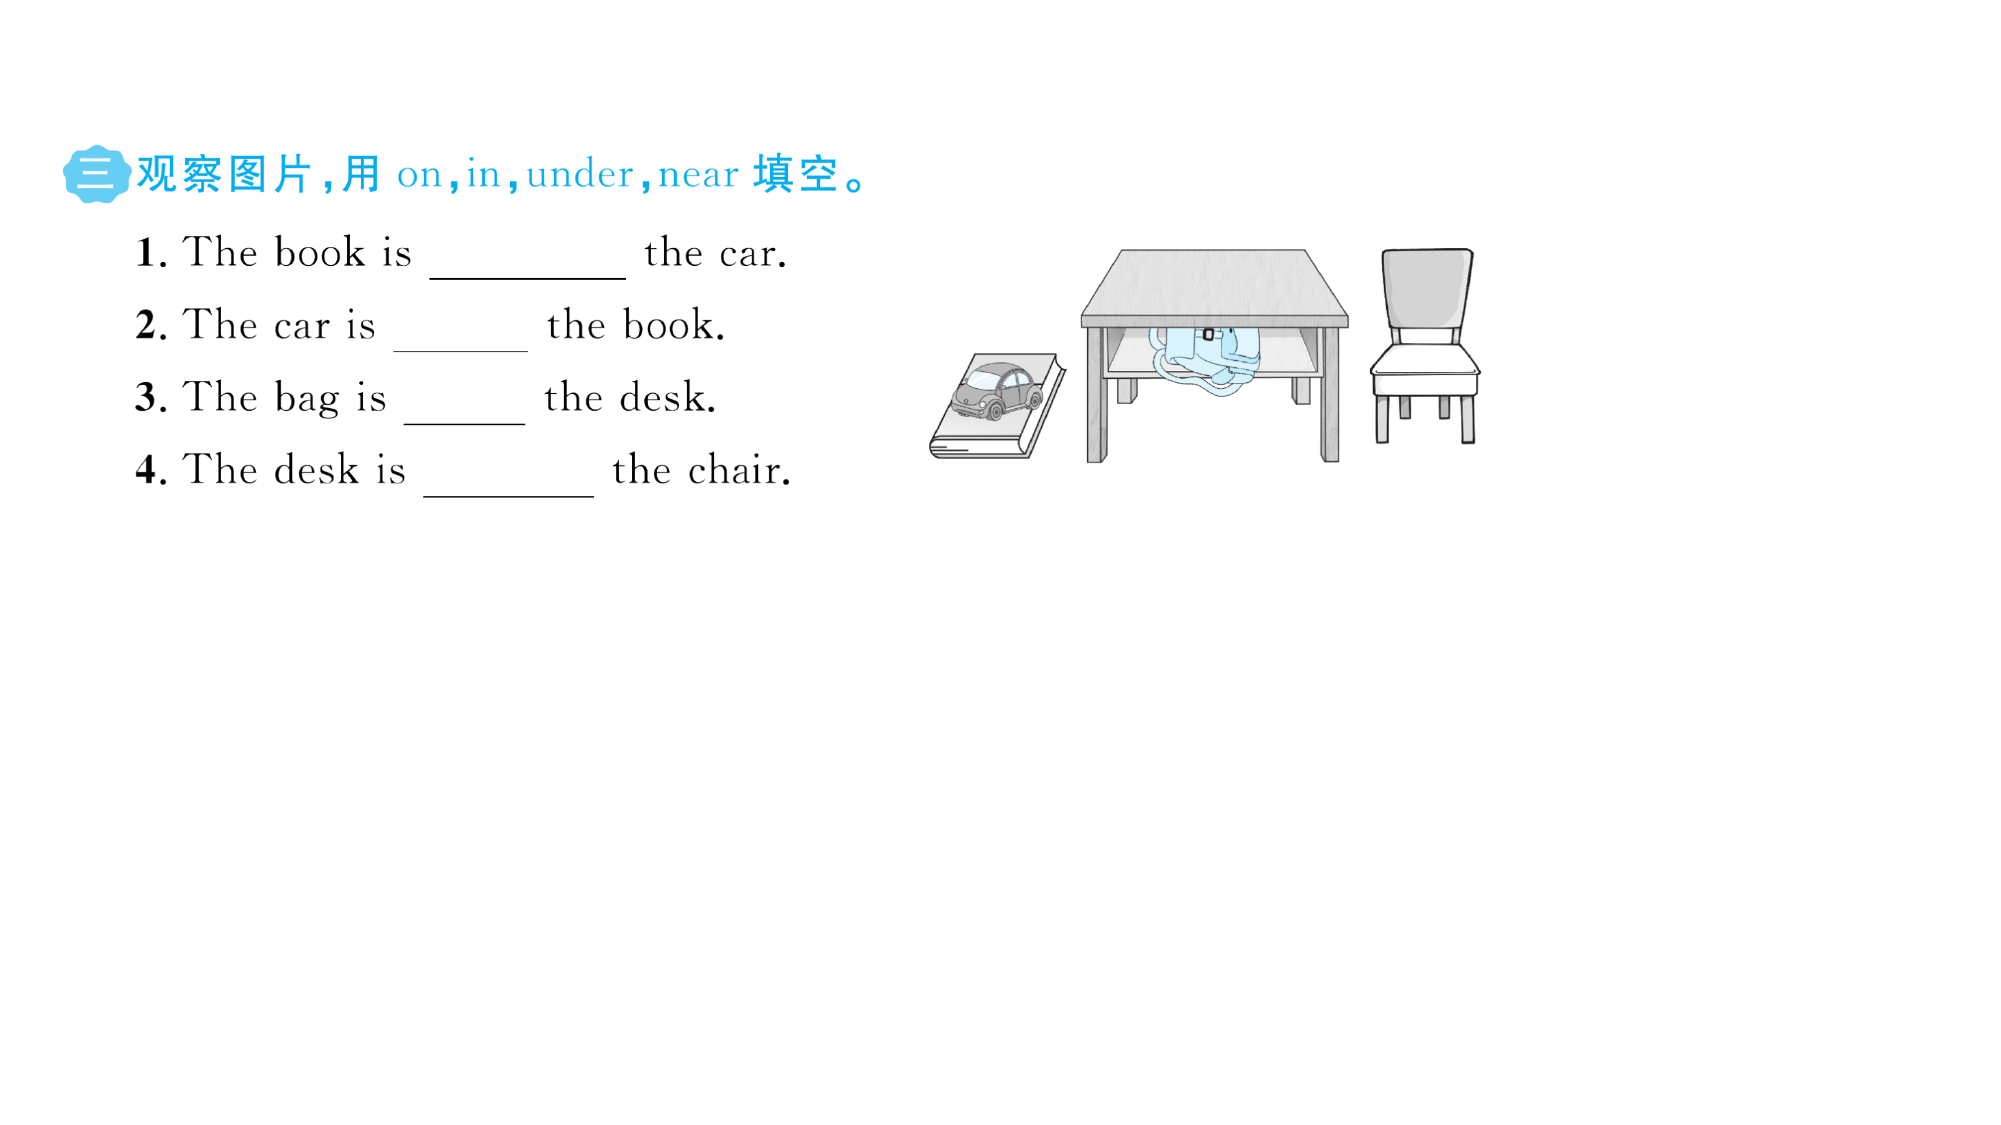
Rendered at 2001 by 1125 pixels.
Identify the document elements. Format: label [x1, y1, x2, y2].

picture [58, 133, 1949, 513]
